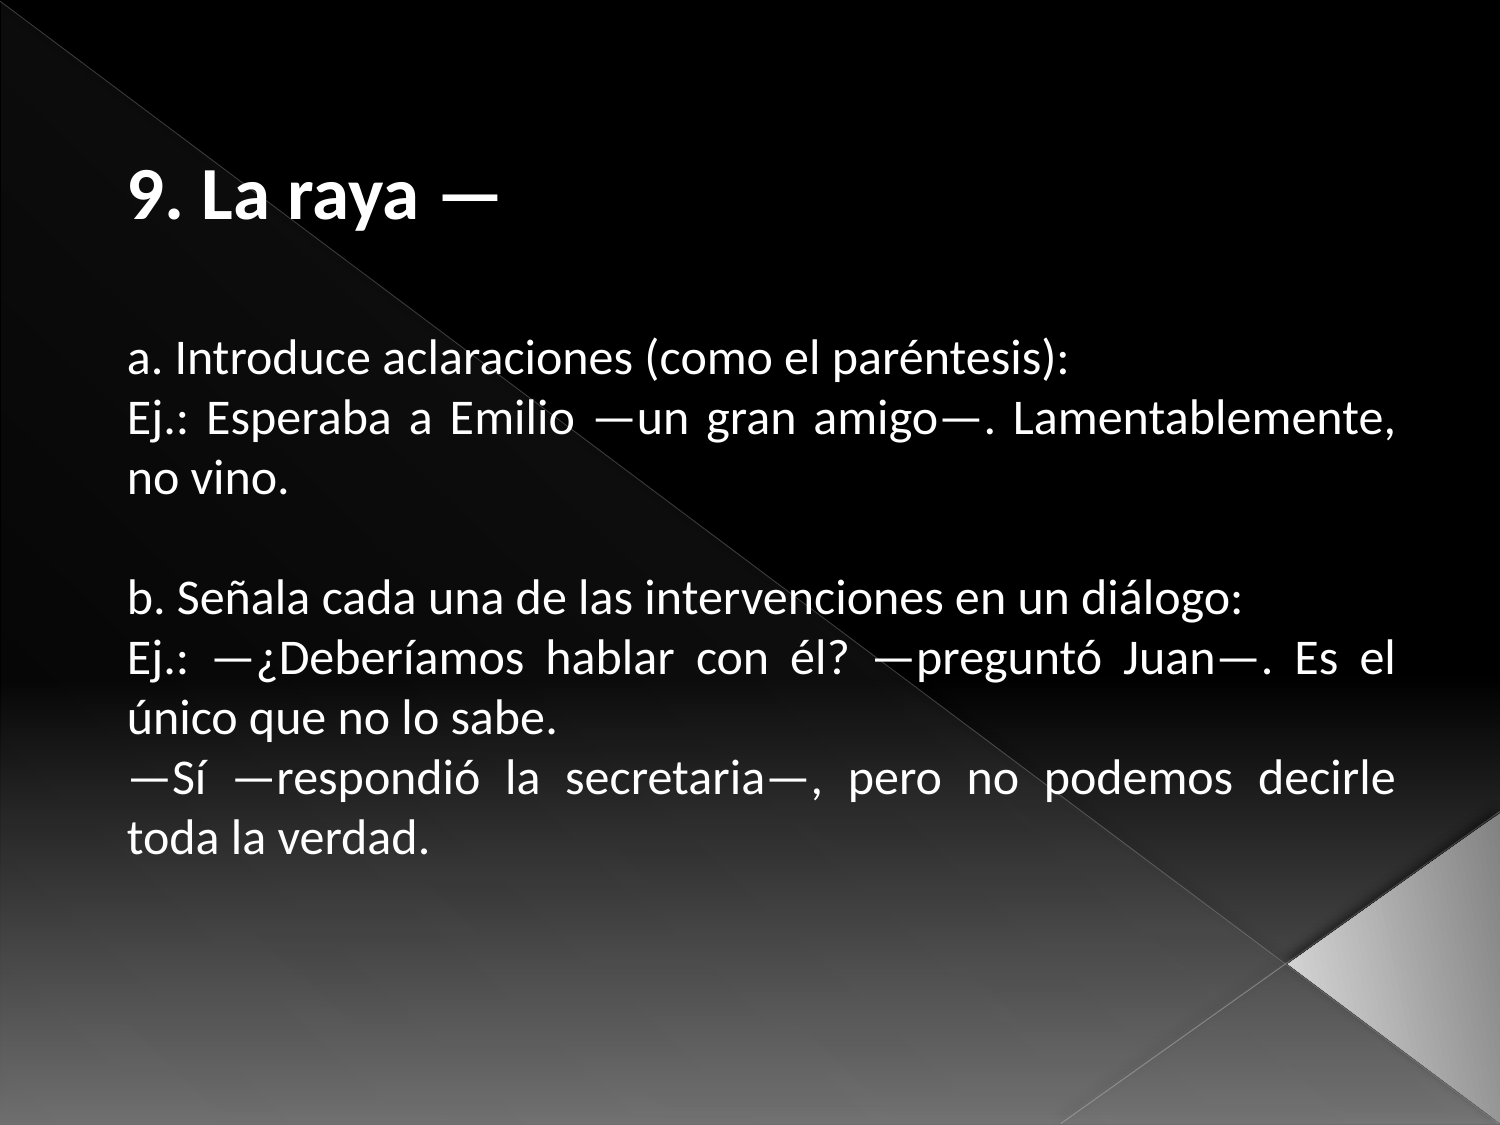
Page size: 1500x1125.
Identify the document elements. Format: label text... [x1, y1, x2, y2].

text_box 9. La raya — a. Introduce aclaraciones (como el paréntesis): Ej.: Esperaba a Emilio —un gran amigo—. Lamentablemente, no vino. b. Señala cada una de las intervenciones en un diálogo: Ej.: —¿Deberíamos hablar con él? —preguntó Juan—. Es el único que no lo sabe. —Sí —respondió la secretaria—, pero no podemos decirle toda la verdad. [112, 137, 1412, 872]
